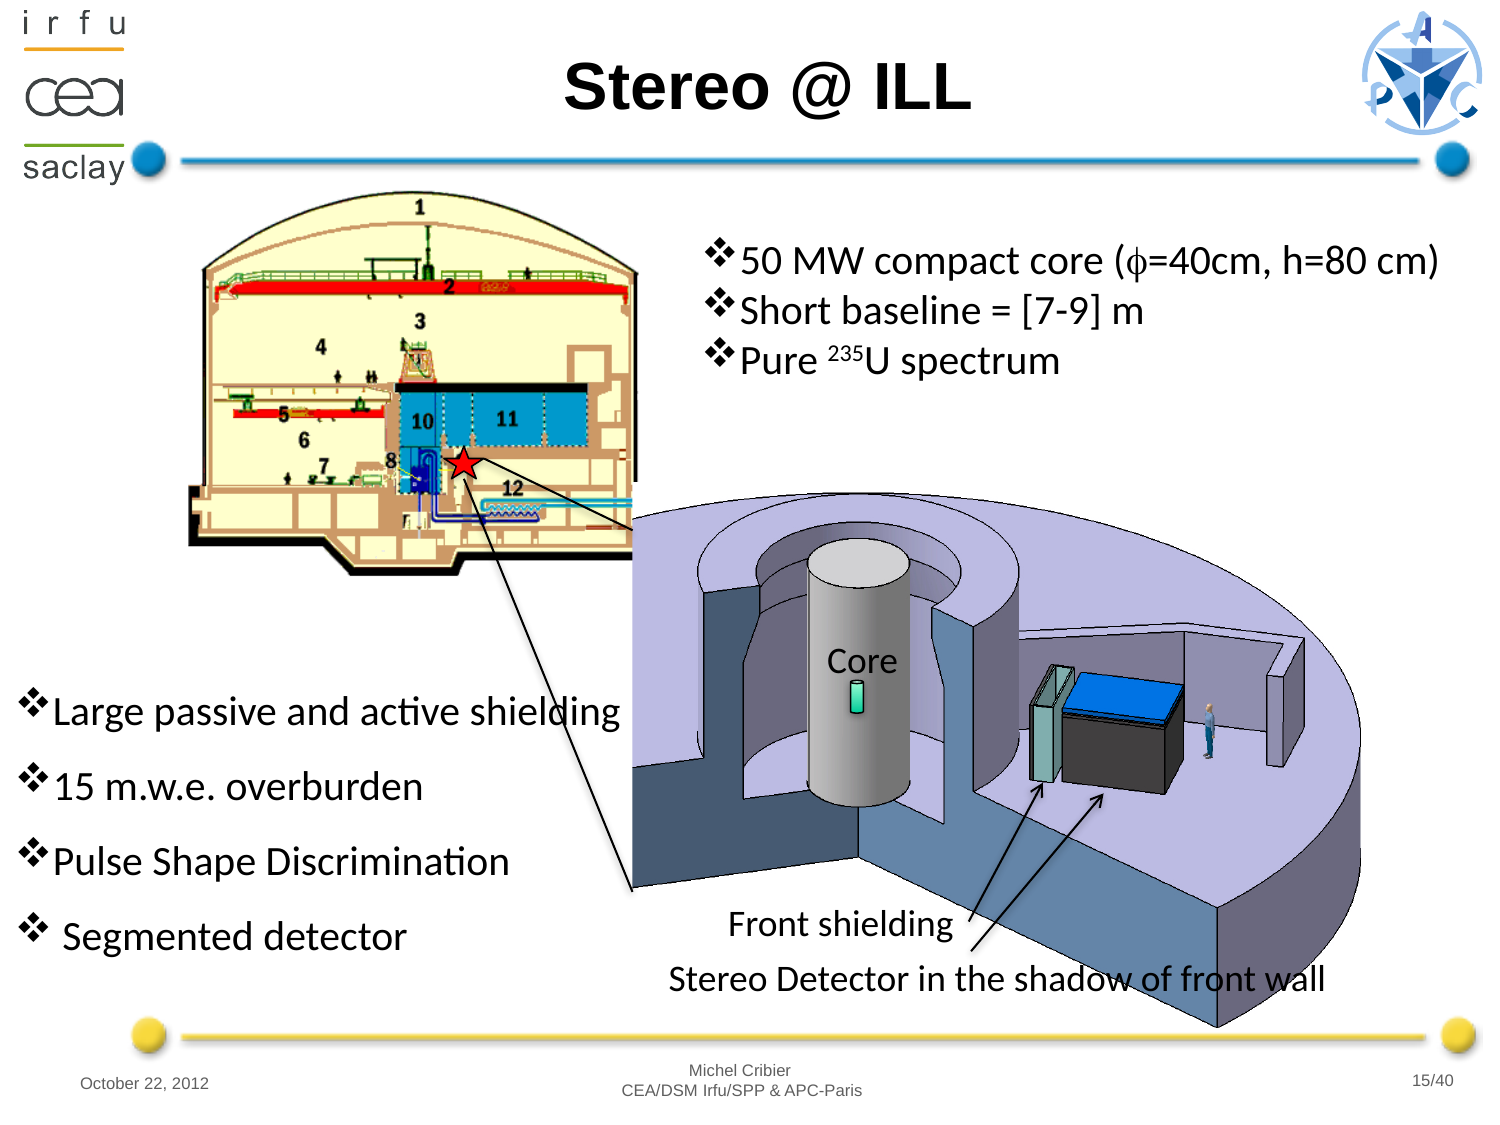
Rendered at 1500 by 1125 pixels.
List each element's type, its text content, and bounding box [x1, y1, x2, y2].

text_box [187, 187, 1376, 1029]
title Stereo @ ILL [162, 24, 1376, 142]
text_box 50 MW compact core (f=40cm, h=80 cm) Short baseline = [7-9] m Pure 235U spectrum [1379, 224, 1456, 390]
footer Michel Cribier CEA/DSM Irfu/SPP & APC-Paris [474, 1062, 1026, 1099]
text_box Large passive and active shielding 15 m.w.e. overburden Pulse Shape Discrimination Segmented detector [0, 687, 182, 965]
picture [112, 999, 1483, 1071]
slide_number 15/40 [1387, 1062, 1479, 1099]
picture [24, 10, 1483, 194]
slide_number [66, 1065, 229, 1101]
